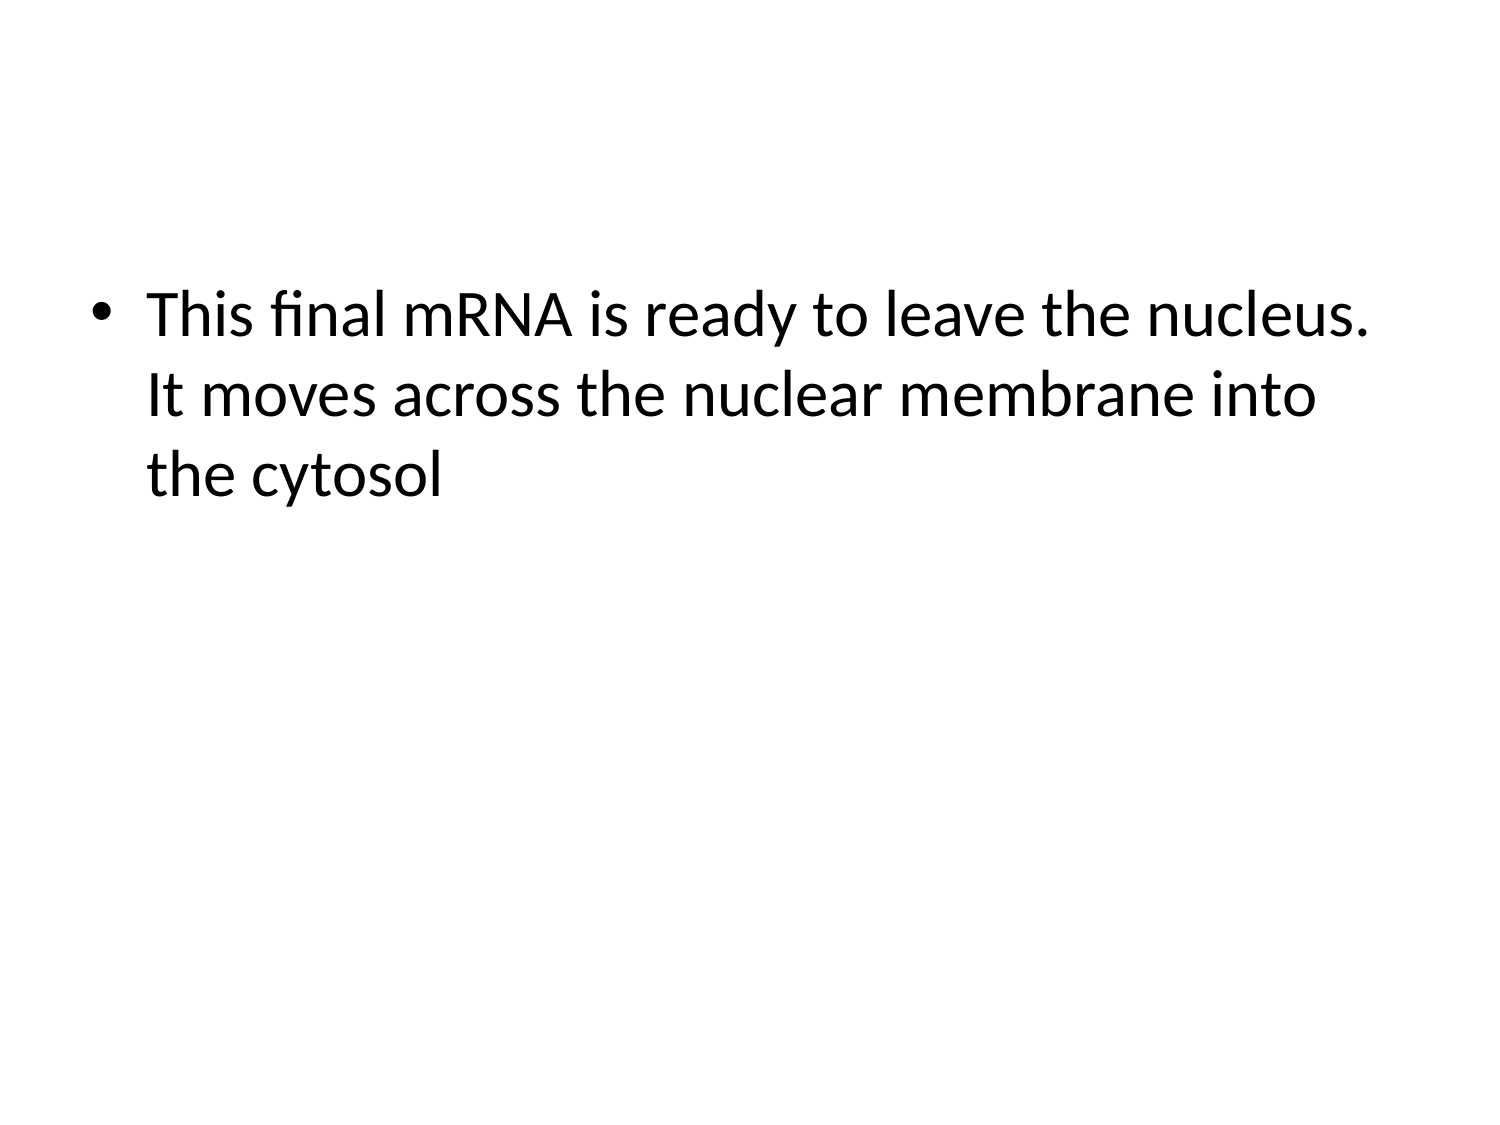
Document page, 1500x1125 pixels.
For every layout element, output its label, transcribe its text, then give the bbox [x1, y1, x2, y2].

list This final mRNA is ready to leave the nucleus. It moves across the nuclear membrane into the cytosol [75, 262, 1425, 1005]
